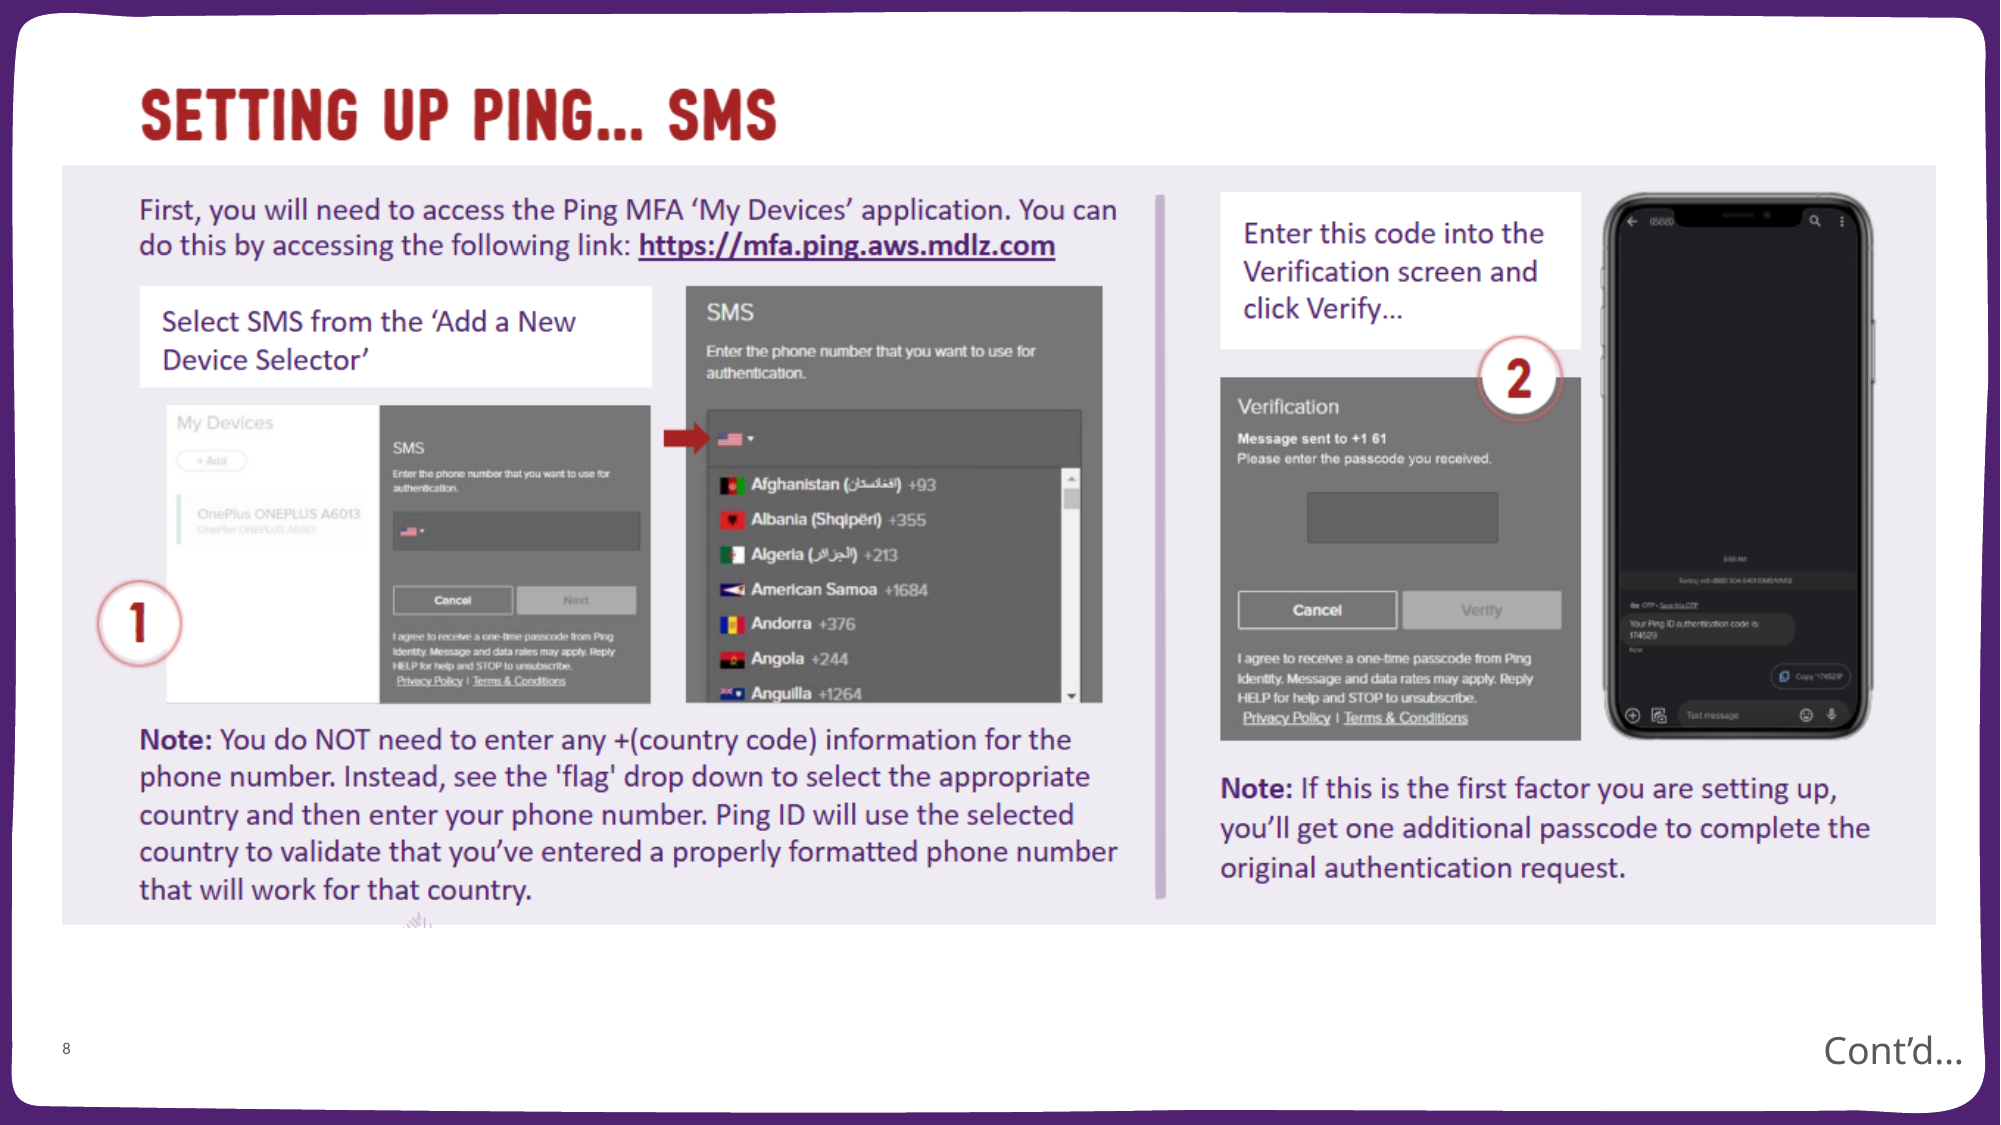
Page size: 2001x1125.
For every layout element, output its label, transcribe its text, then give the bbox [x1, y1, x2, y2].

text_box Cont’d… [1823, 1032, 1974, 1125]
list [62, 64, 1936, 928]
slide_number 8 [62, 1034, 113, 1061]
